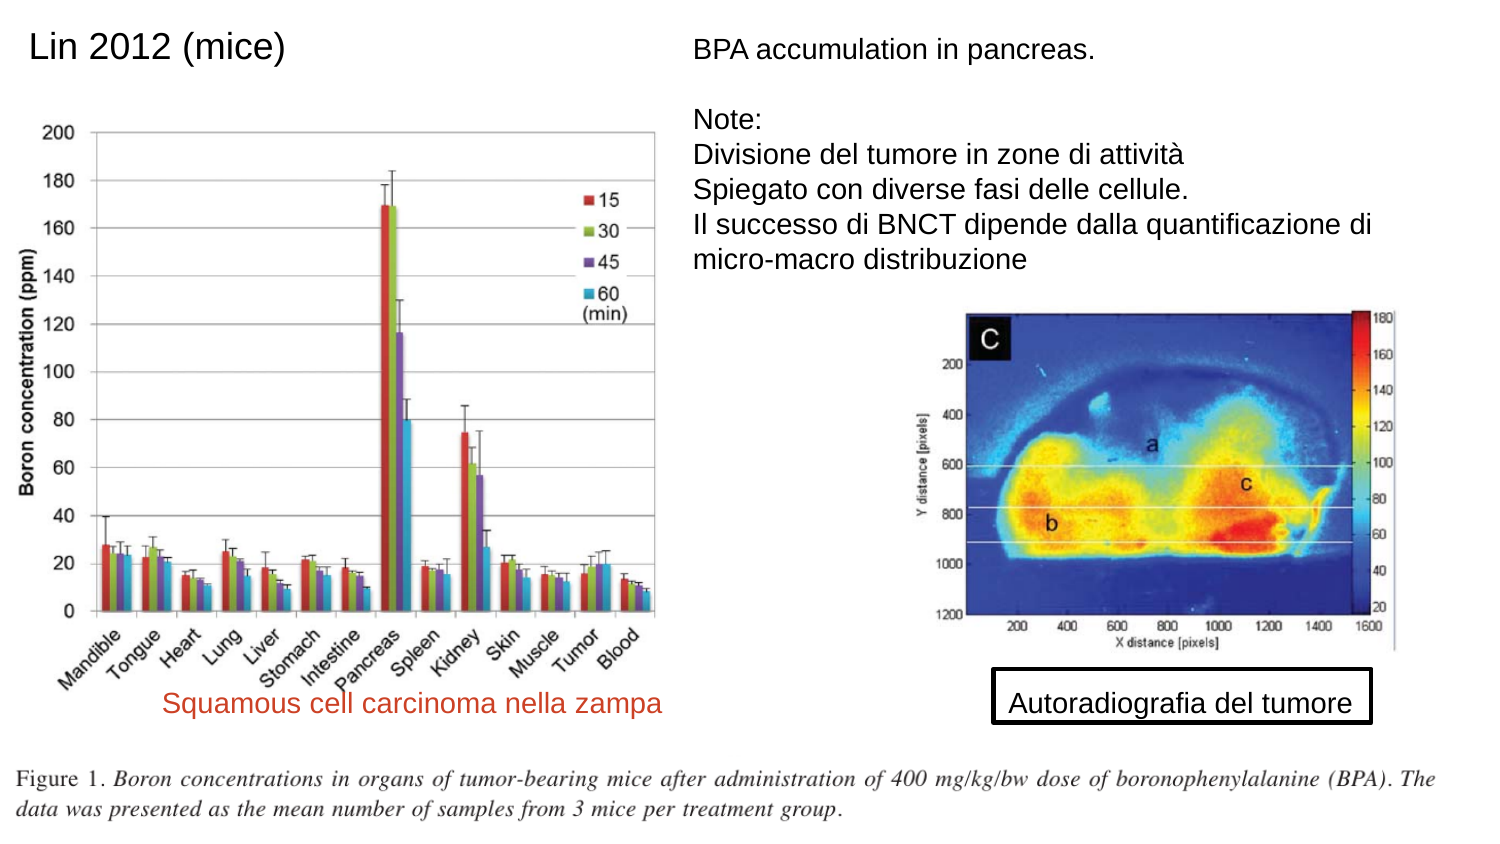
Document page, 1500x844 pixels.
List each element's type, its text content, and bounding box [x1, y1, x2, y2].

text_box Autoradiografia del tumore [993, 669, 1372, 723]
text_box BPA accumulation in pancreas. Note: Divisione del tumore in zone di attività Spiegato con diverse fasi delle cellule. Il successo di BNCT dipende dalla quantificazione di micro-macro distribuzione [678, 15, 1420, 293]
picture [910, 304, 1400, 657]
text_box Lin 2012 (mice) [13, 7, 346, 70]
text_box Squamous cell carcinoma nella zampa [146, 669, 757, 732]
picture [13, 117, 661, 695]
picture [0, 754, 1451, 844]
